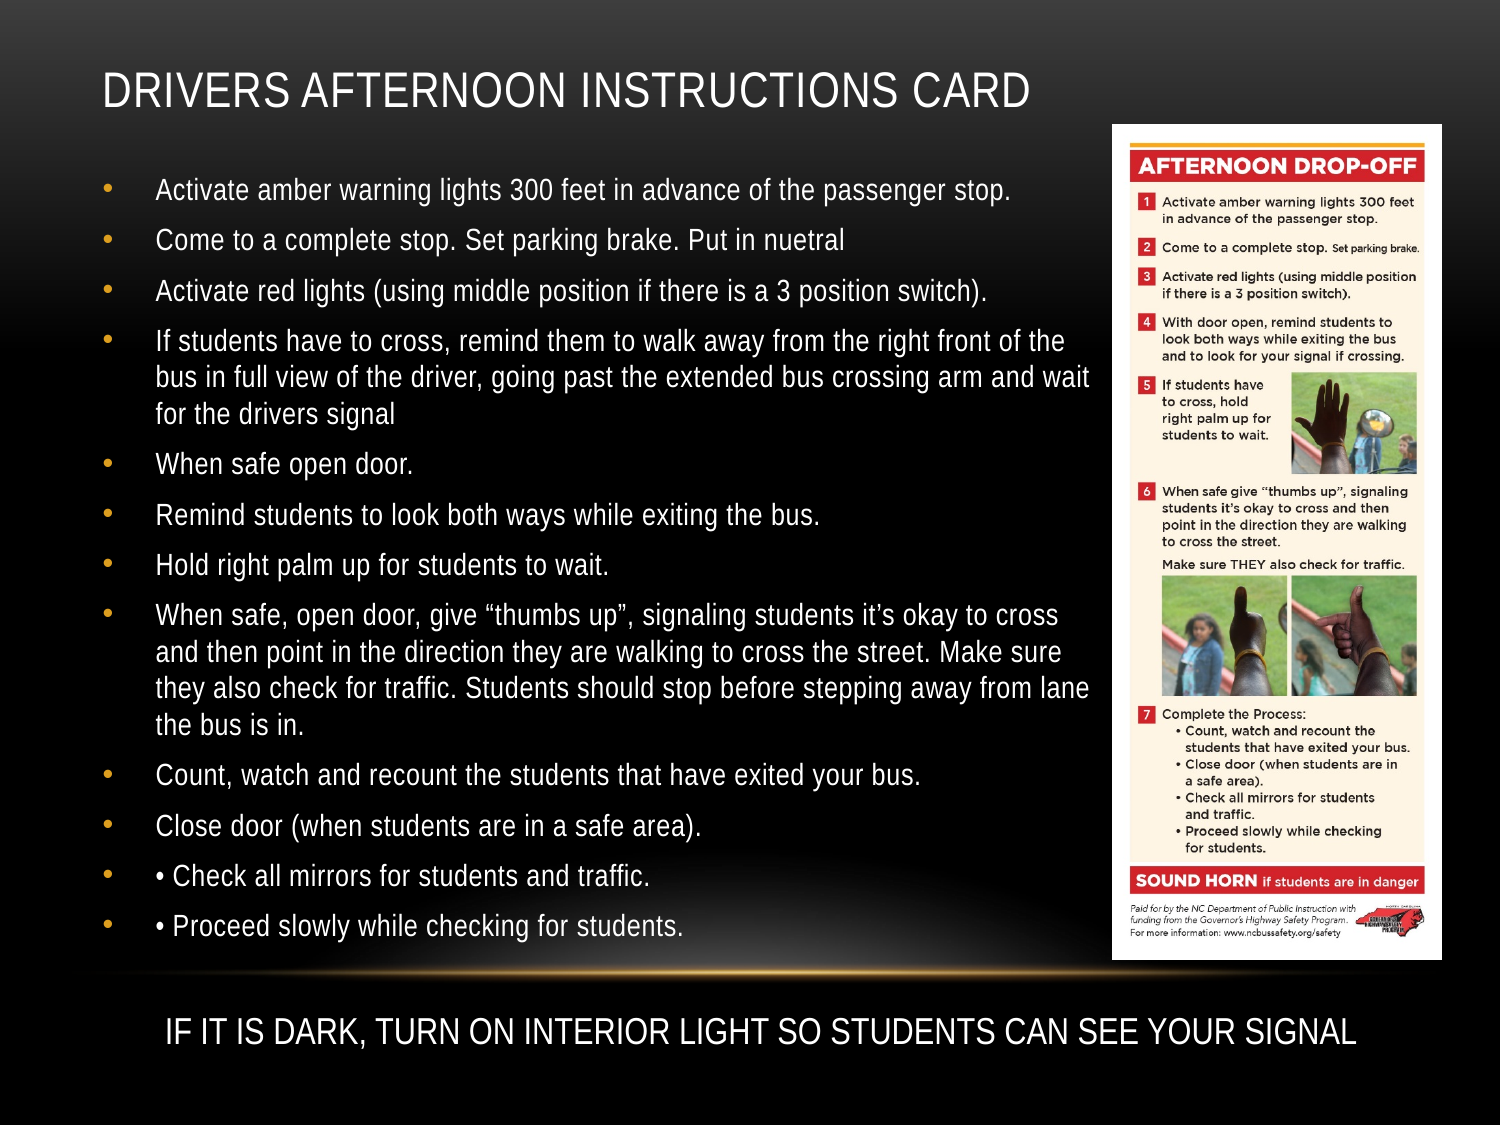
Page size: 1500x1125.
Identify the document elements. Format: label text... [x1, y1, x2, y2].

list Activate amber warning lights 300 feet in advance of the passenger stop. Come to a complete stop. Set parking brake. Put in nuetral Activate red lights (using middle position if there is a 3 position switch). If students have to cross, remind them to walk away from the right front of the bus in full view of the driver, going past the extended bus crossing arm and wait for the drivers signal When safe open door. Remind students to look both ways while exiting the bus. Hold right palm up for students to wait. When safe, open door, give “thumbs up”, signaling students it’s okay to cross and then point in the direction they are walking to cross the street. Make sure they also check for traffic. Students should stop before stepping away from lane the bus is in. Count, watch and recount the students that have exited your bus. Close door (when students are in a safe area). • Check all mirrors for students and traffic. • Proceed slowly while checking for students. [87, 162, 1106, 963]
picture [0, 0, 1500, 1125]
title Drivers afternoon instructions card [87, 50, 1075, 125]
text_box IF IT IS DARK, TURN ON INTERIOR LIGHT SO STUDENTS CAN SEE YOUR SIGNAL [149, 999, 1442, 1060]
